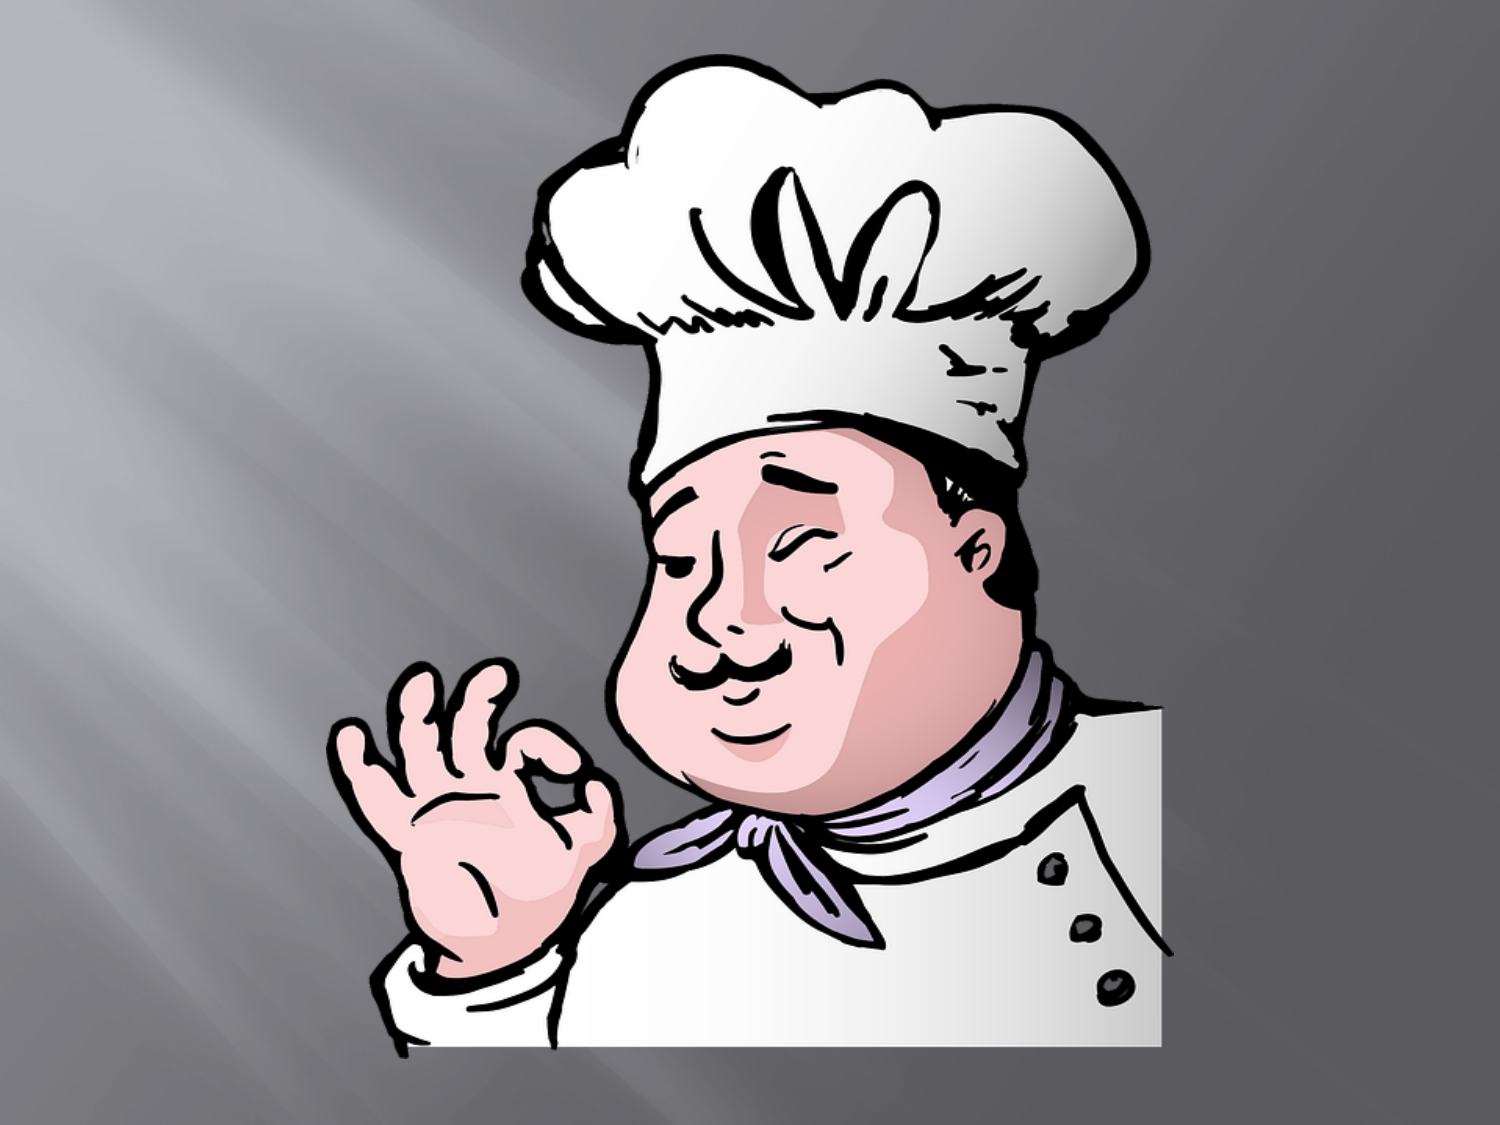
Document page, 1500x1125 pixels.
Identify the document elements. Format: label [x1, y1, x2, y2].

picture [326, 54, 1174, 1059]
